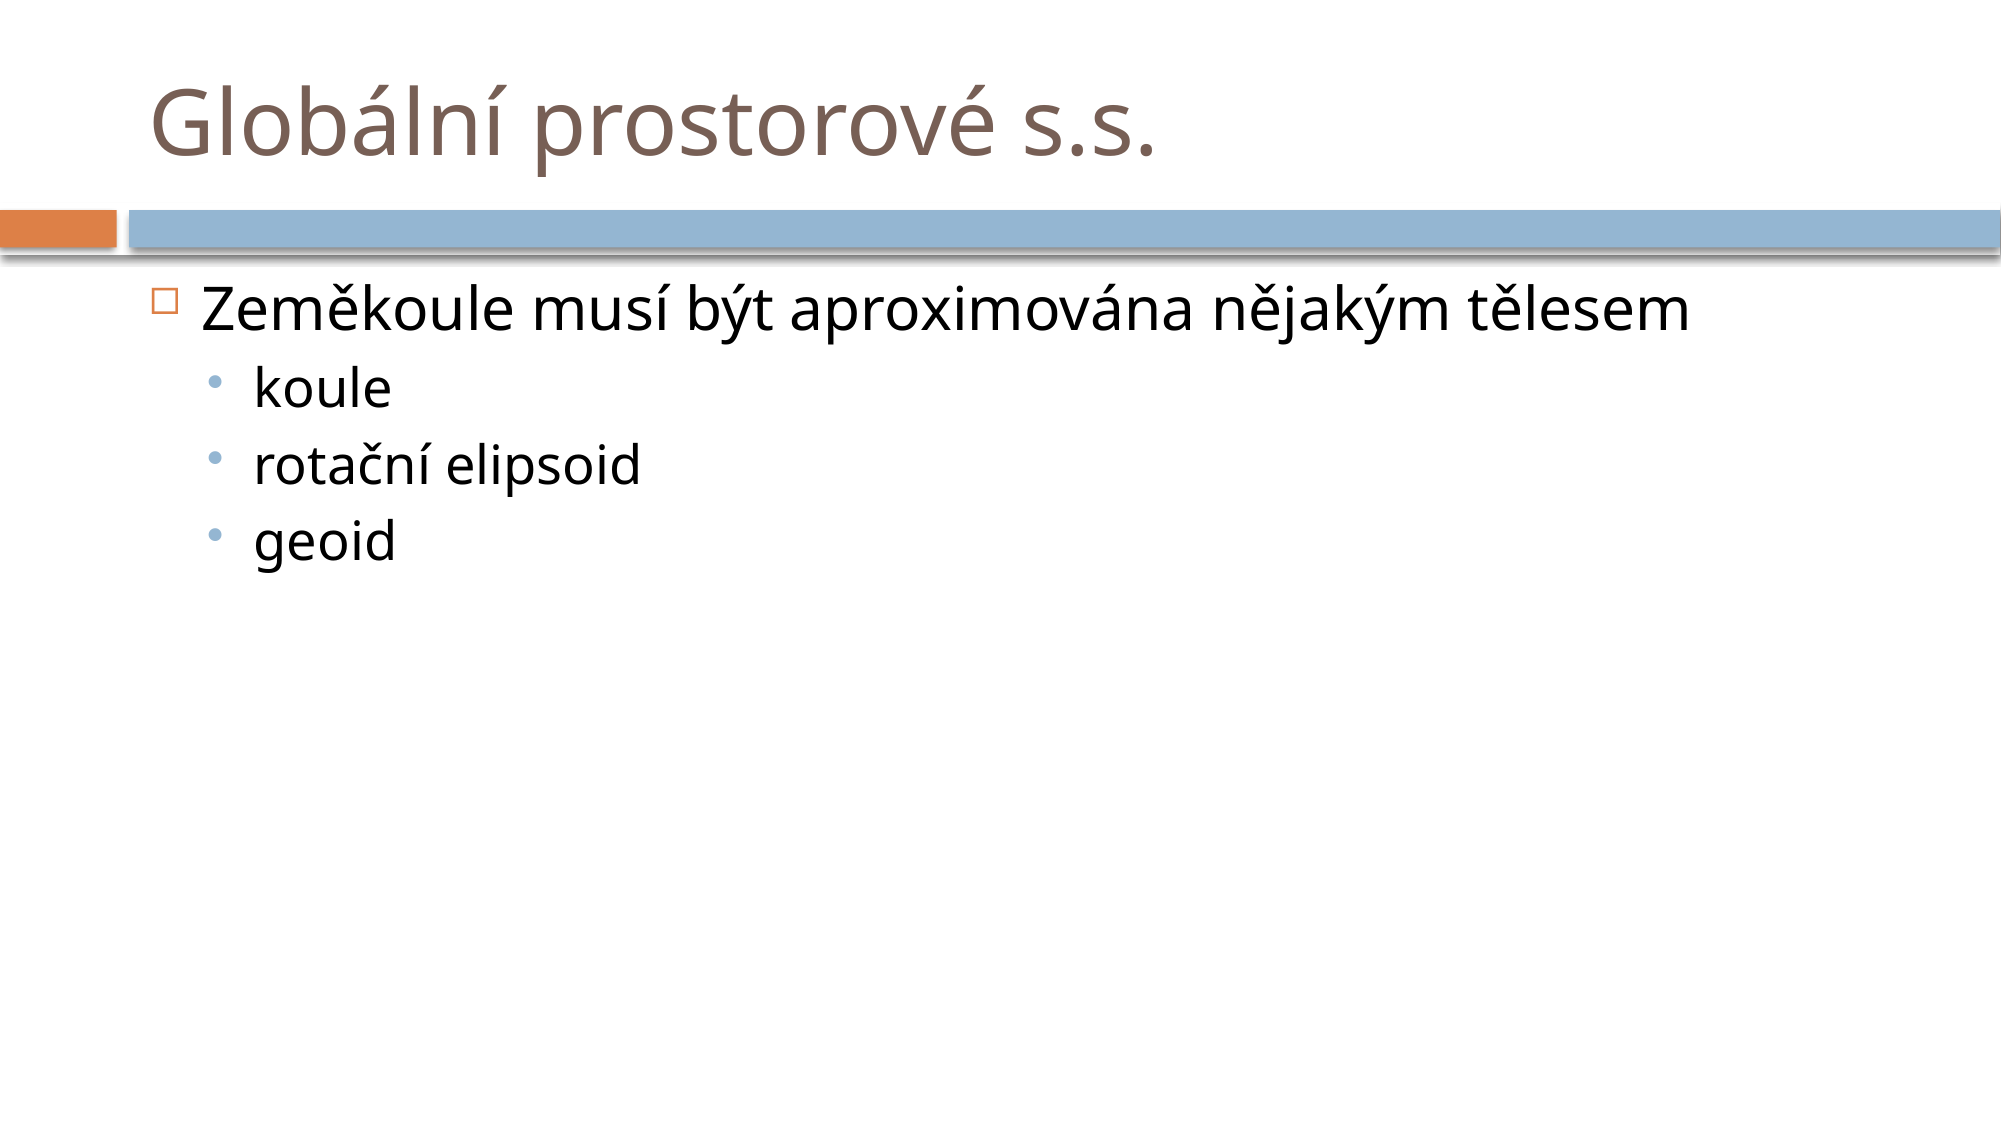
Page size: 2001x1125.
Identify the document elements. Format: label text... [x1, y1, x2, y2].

title Globální prostorové s.s. [133, 37, 1918, 200]
list Zeměkoule musí být aproximována nějakým tělesem koule rotační elipsoid geoid [133, 262, 1918, 1000]
